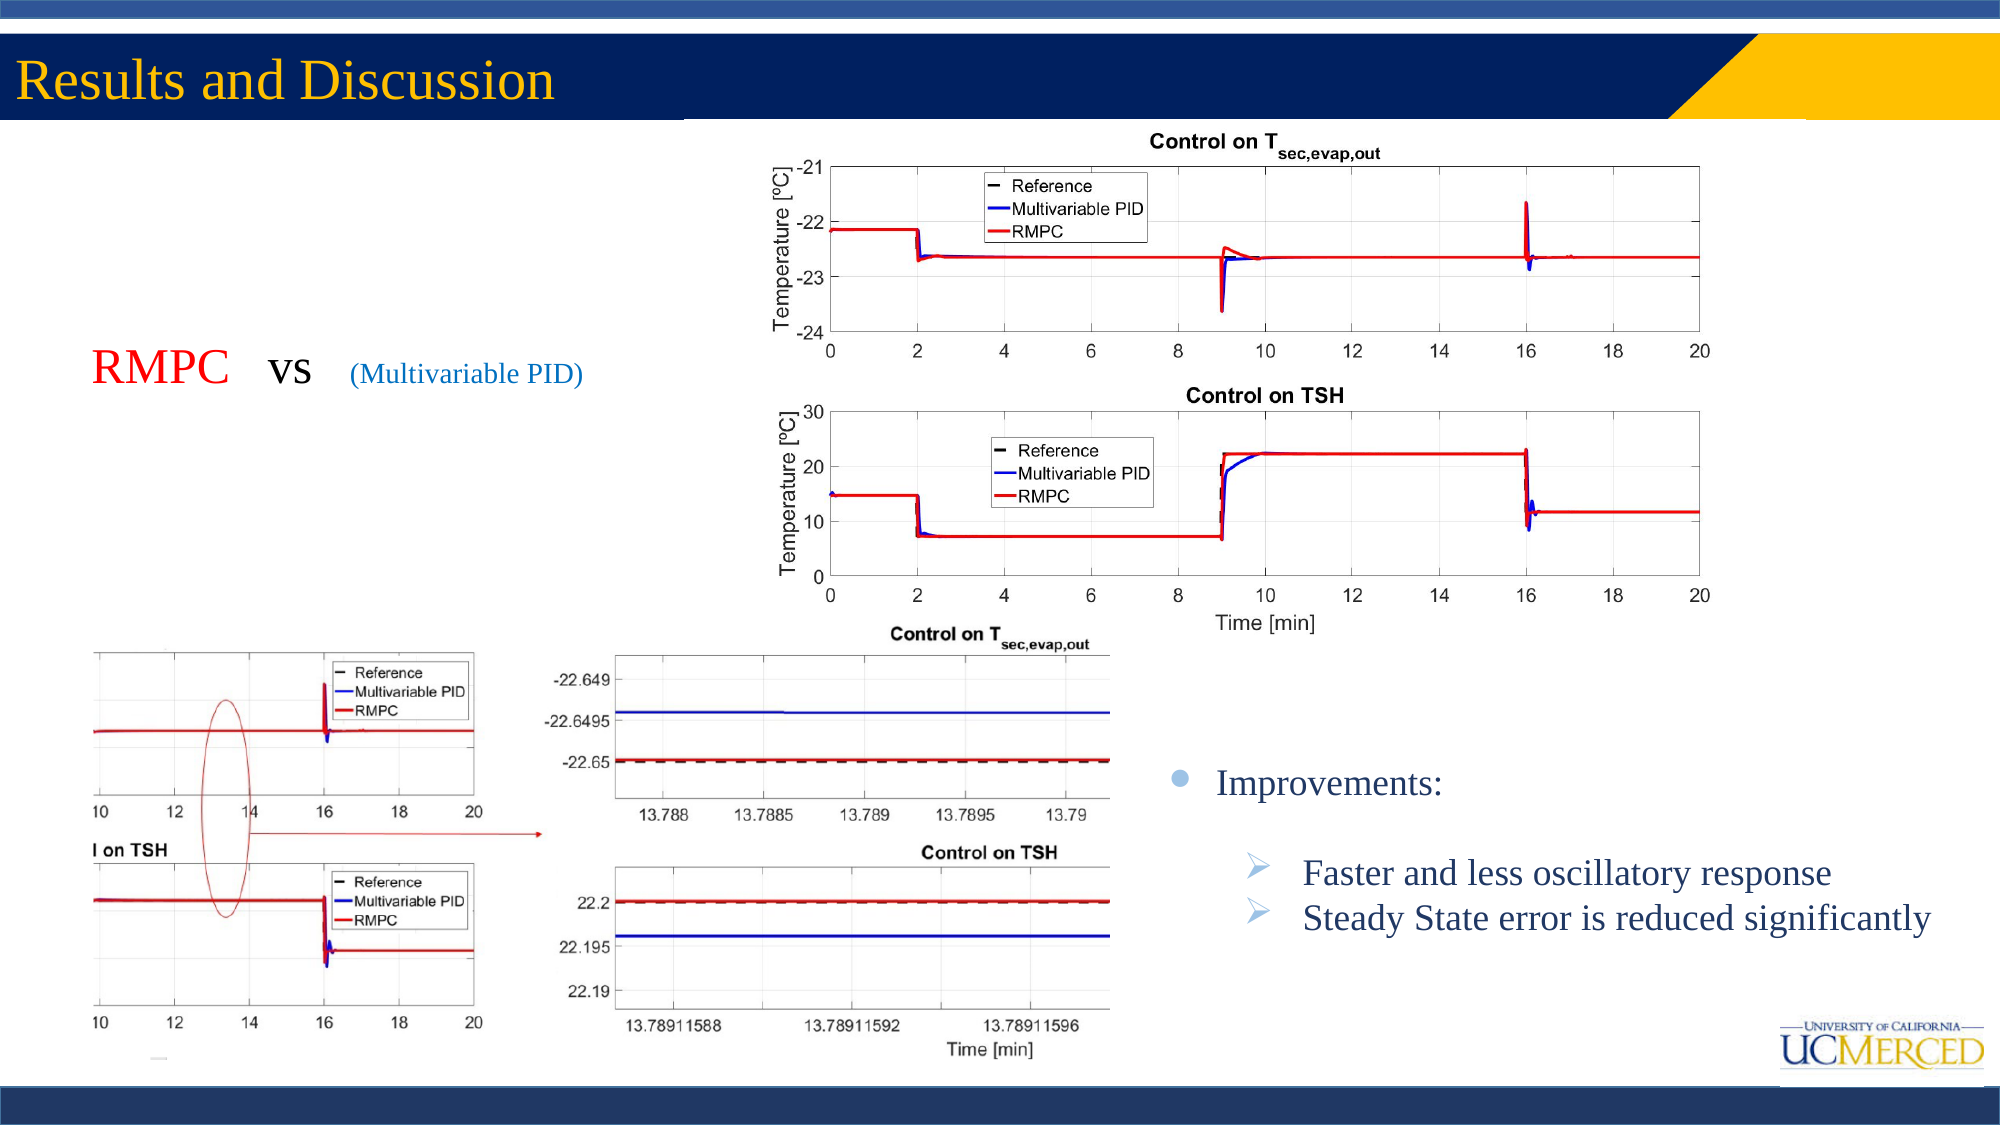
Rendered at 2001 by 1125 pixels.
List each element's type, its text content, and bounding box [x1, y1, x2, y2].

picture [76, 119, 1806, 1064]
text_box [0, 0, 2000, 19]
text_box Results and Discussion [0, 33, 1757, 120]
text_box [1666, 32, 2000, 121]
text_box [0, 1086, 2000, 1125]
picture [1780, 1006, 1984, 1087]
text_box Improvements: Faster and less oscillatory response Steady State error is reduced significantly [1154, 750, 2000, 946]
